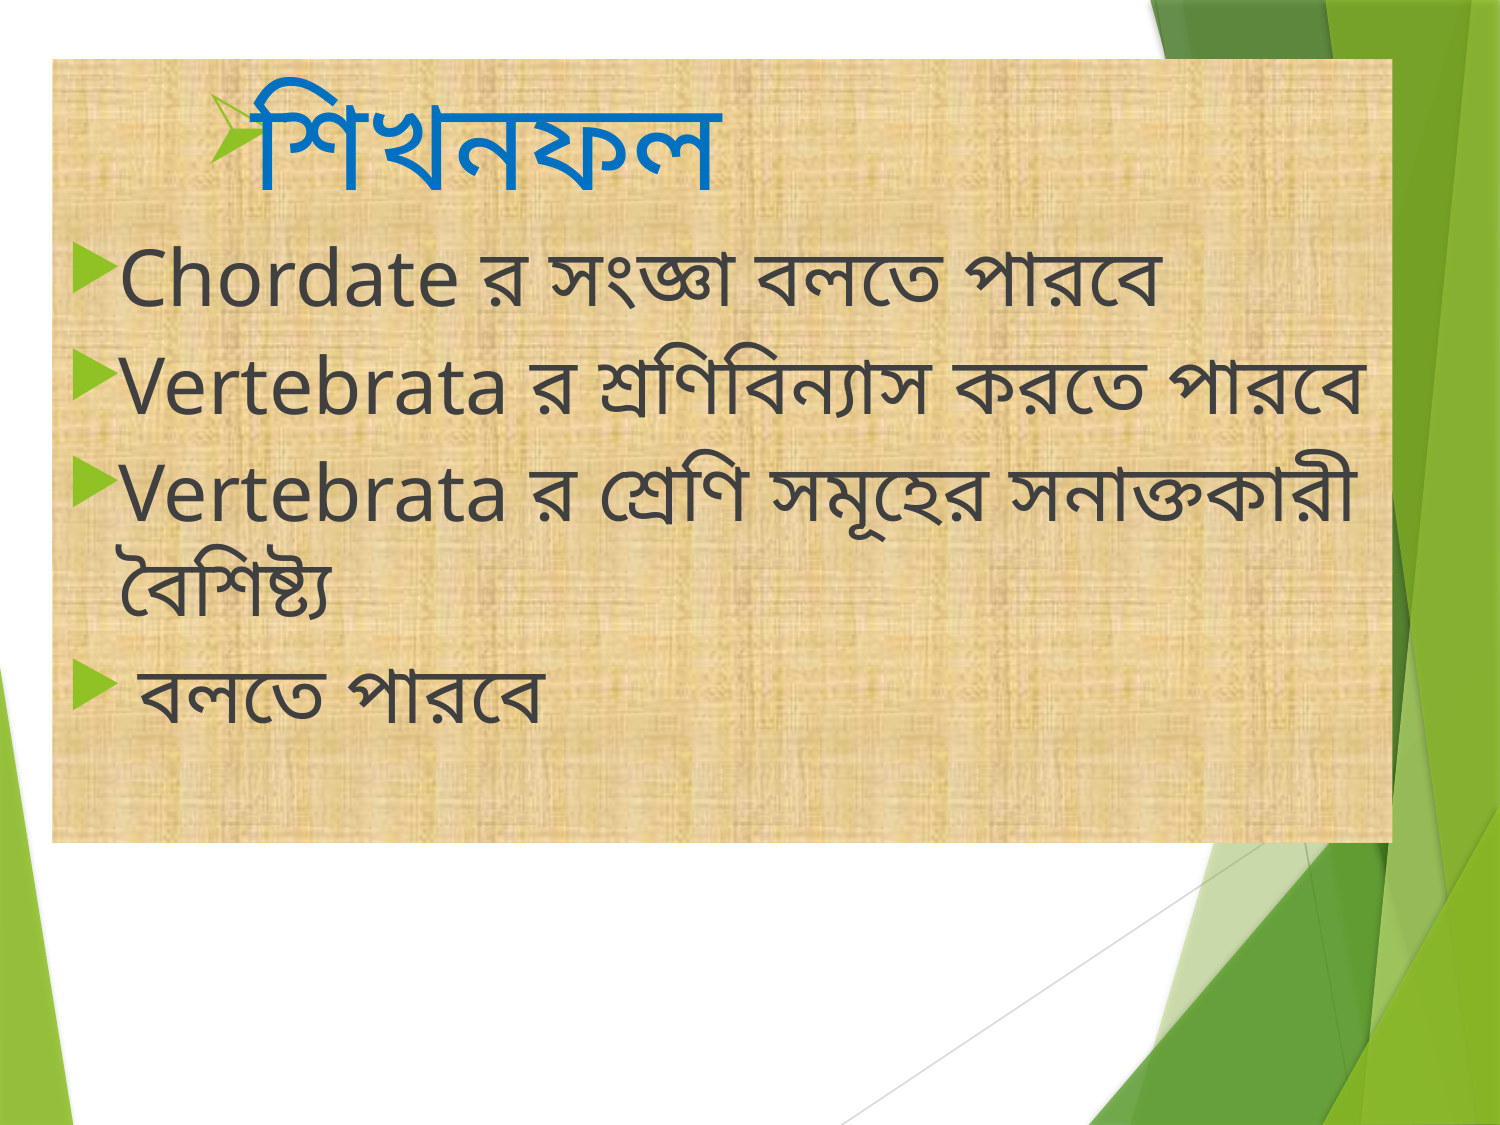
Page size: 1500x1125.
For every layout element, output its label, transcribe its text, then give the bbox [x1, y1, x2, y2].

list শিখনফল Chordate র সংজ্ঞা বলতে পারবে Vertebrata র শ্রণিবিন্যাস করতে পারবে Vertebrata র শ্রেণি সমূহের সনাক্তকারী বৈশিষ্ট্য বলতে পারবে [52, 59, 1393, 843]
